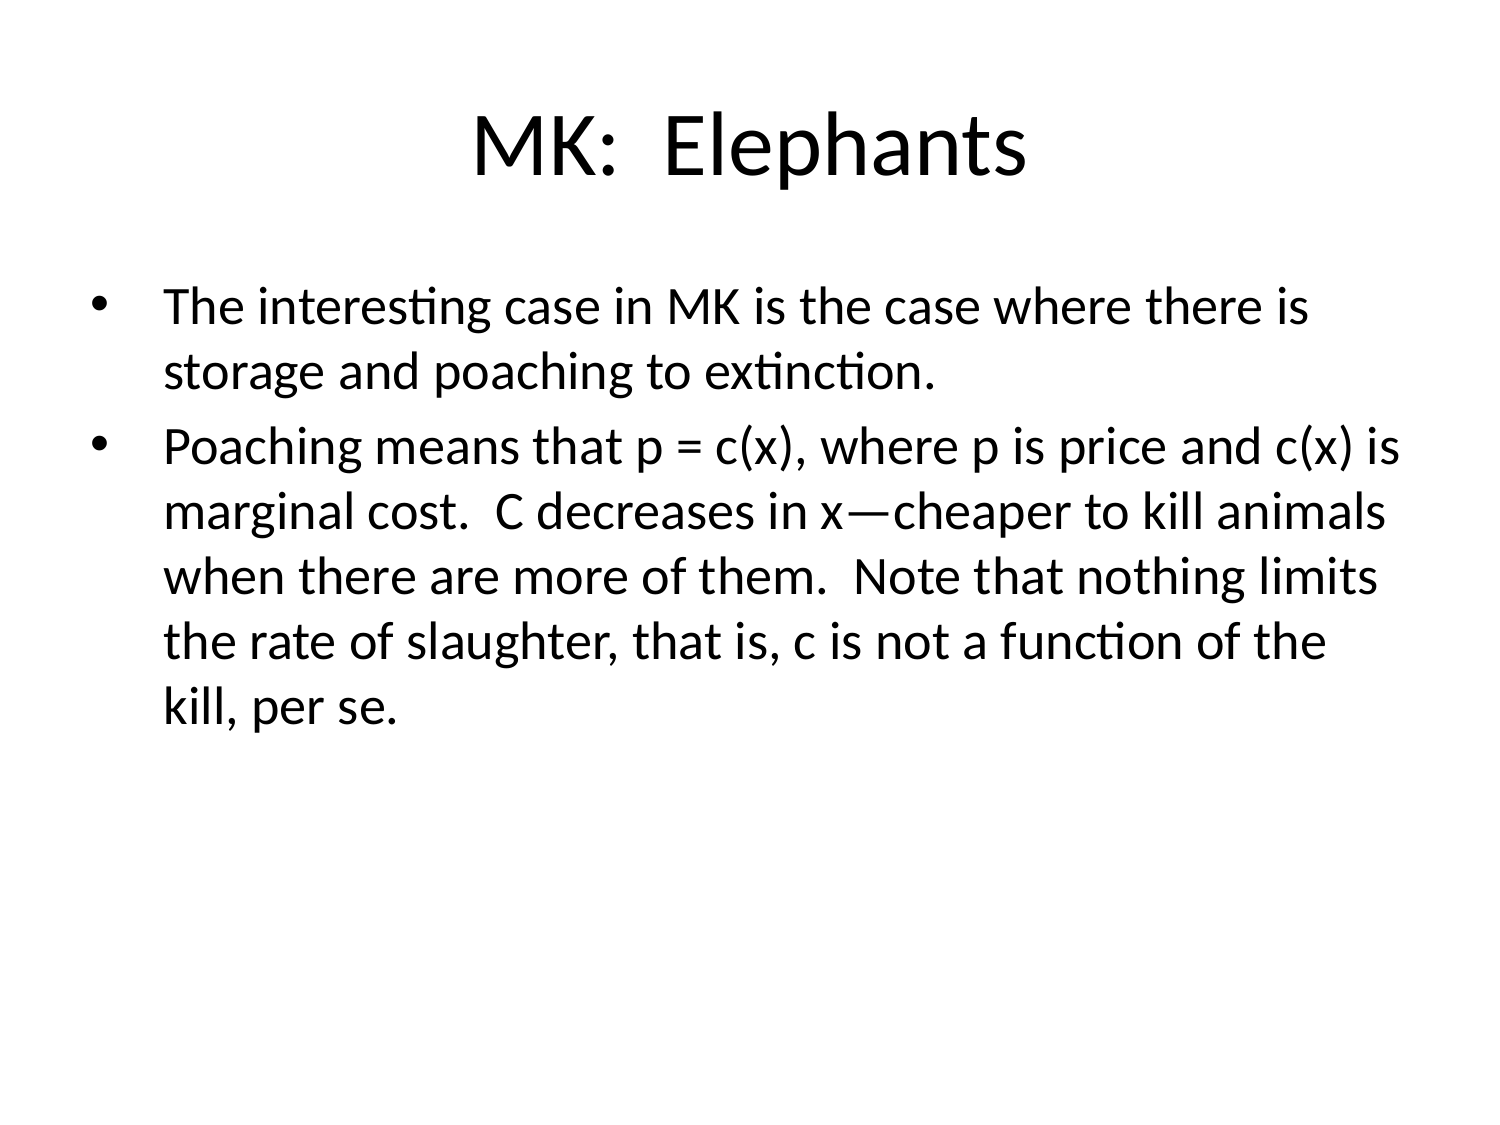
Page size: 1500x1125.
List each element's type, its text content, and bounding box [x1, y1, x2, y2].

title MK: Elephants [75, 45, 1425, 233]
list The interesting case in MK is the case where there is storage and poaching to extinction. Poaching means that p = c(x), where p is price and c(x) is marginal cost. C decreases in x—cheaper to kill animals when there are more of them. Note that nothing limits the rate of slaughter, that is, c is not a function of the kill, per se. [75, 262, 1425, 1005]
